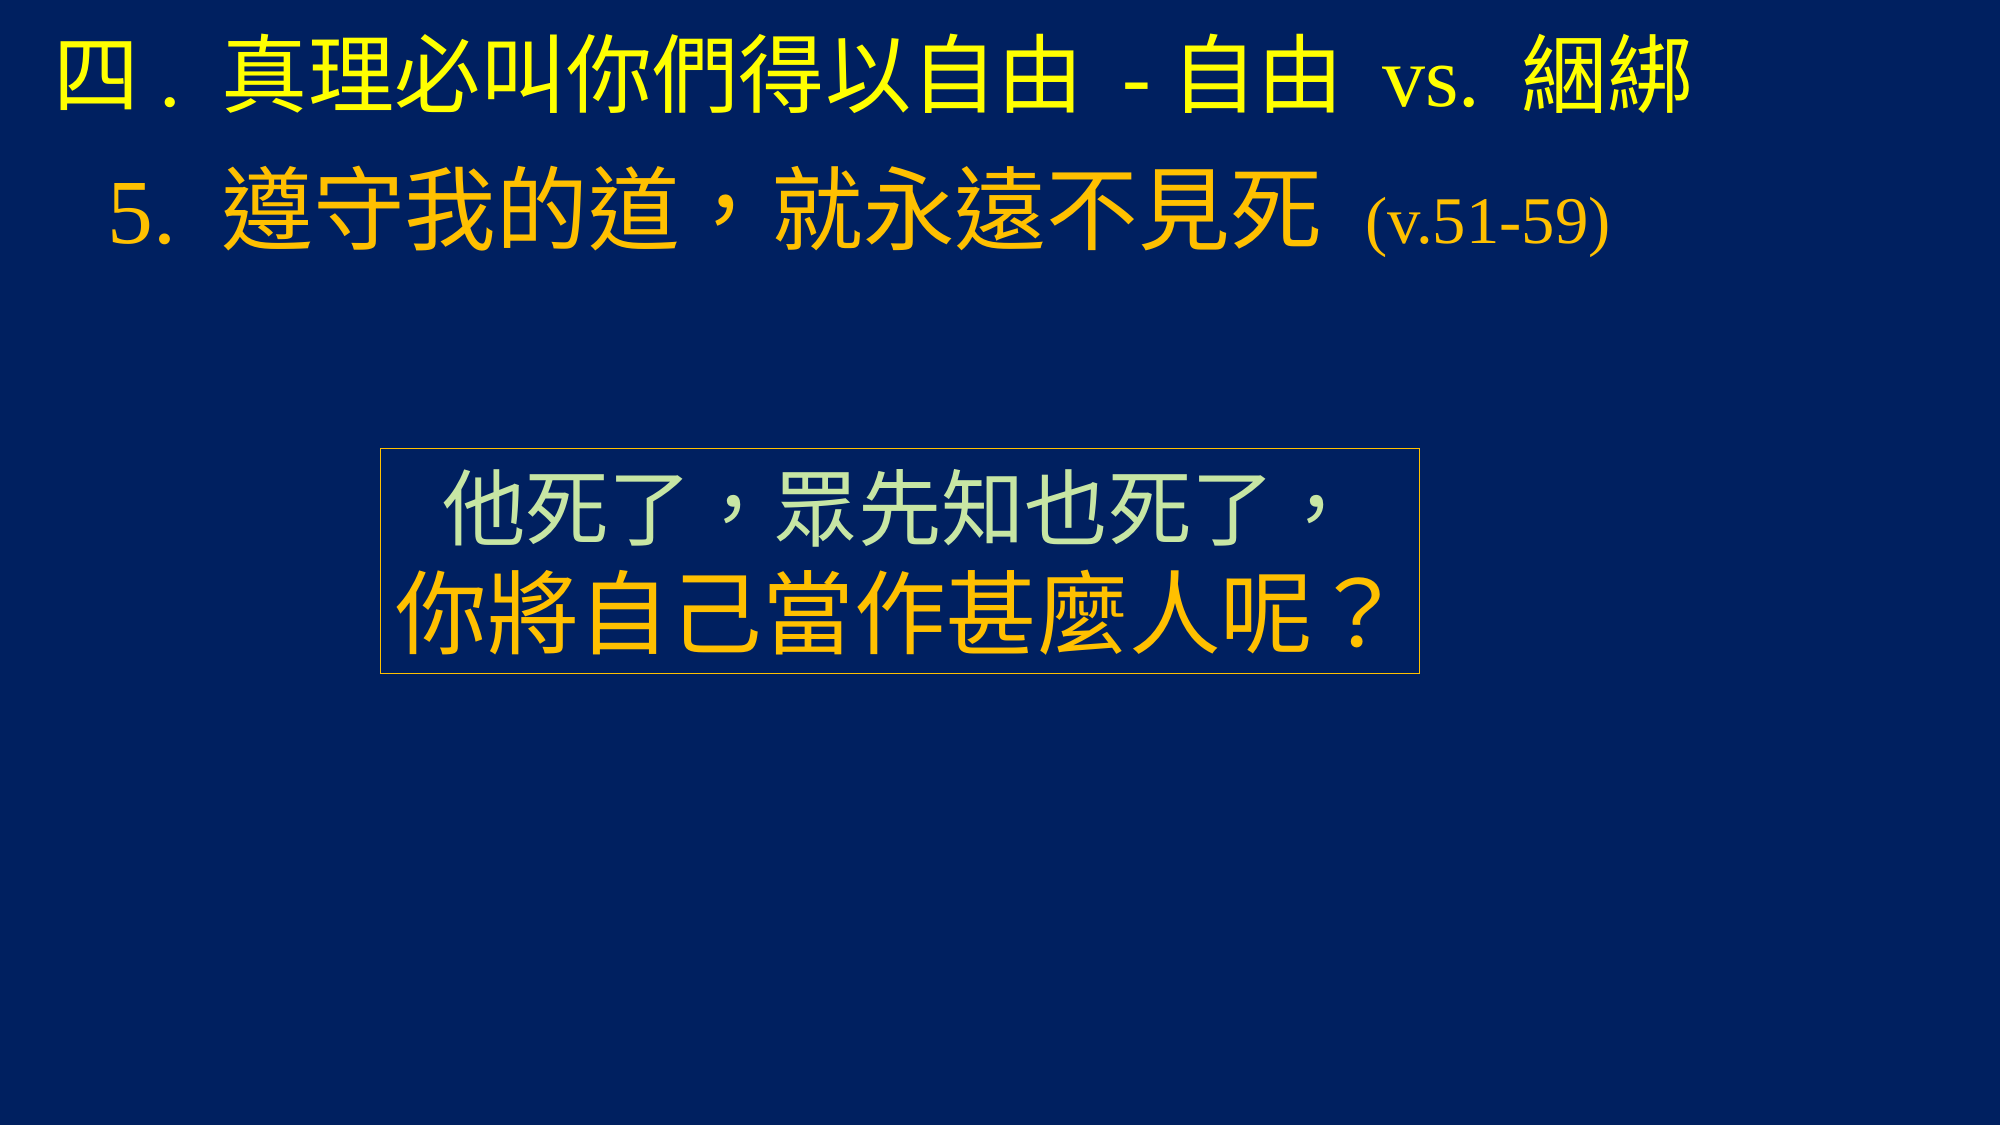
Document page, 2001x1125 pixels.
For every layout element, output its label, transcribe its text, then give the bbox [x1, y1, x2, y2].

title 四. 真理必叫你們得以自由 -自由 vs. 綑綁 [0, 0, 1800, 145]
list 5. 遵守我的道，就永遠不見死 (v.51-59) [92, 144, 2000, 512]
text_box 他死了，眾先知也死了， 你將自己當作甚麼人呢？ [380, 448, 1420, 674]
